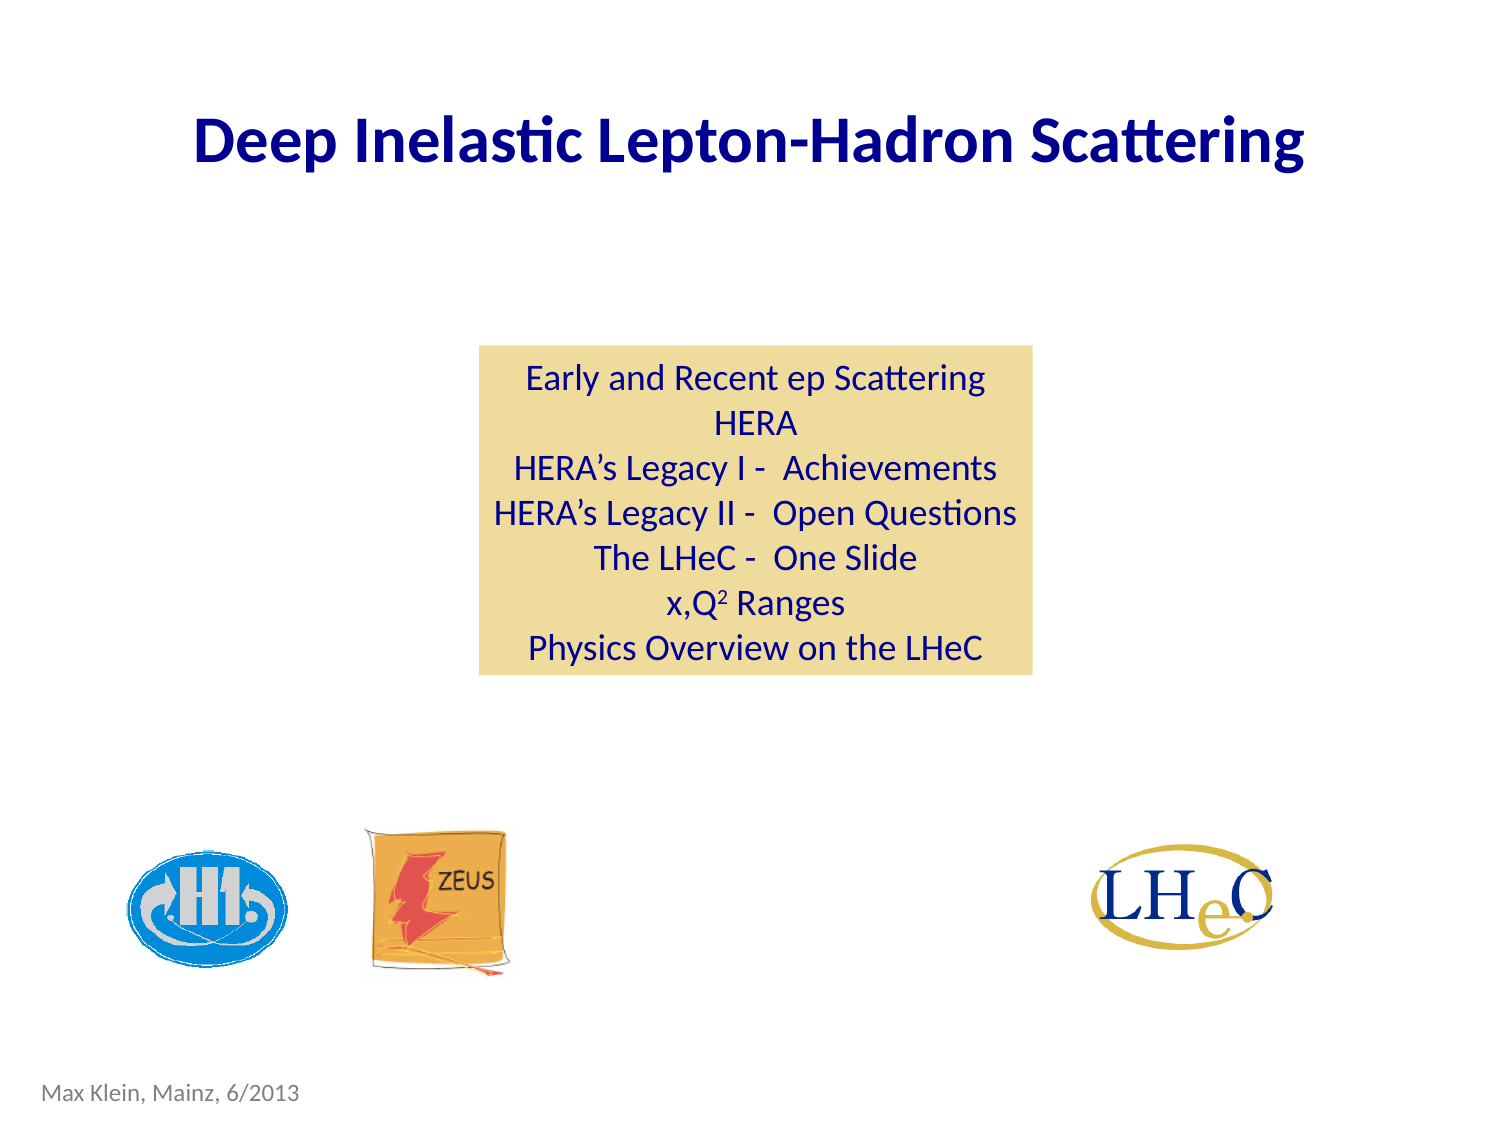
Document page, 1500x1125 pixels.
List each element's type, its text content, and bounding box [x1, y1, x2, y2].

title Deep Inelastic Lepton-Hadron Scattering [112, 64, 1388, 208]
picture [1084, 837, 1279, 958]
text_box Early and Recent ep Scattering HERA HERA’s Legacy I - Achievements HERA’s Legacy II - Open Questions The LHeC - One Slide x,Q2 Ranges Physics Overview on the LHeC [479, 345, 1033, 676]
picture [349, 814, 527, 991]
picture [112, 840, 305, 976]
text_box Max Klein, Mainz, 6/2013 [26, 1069, 316, 1114]
